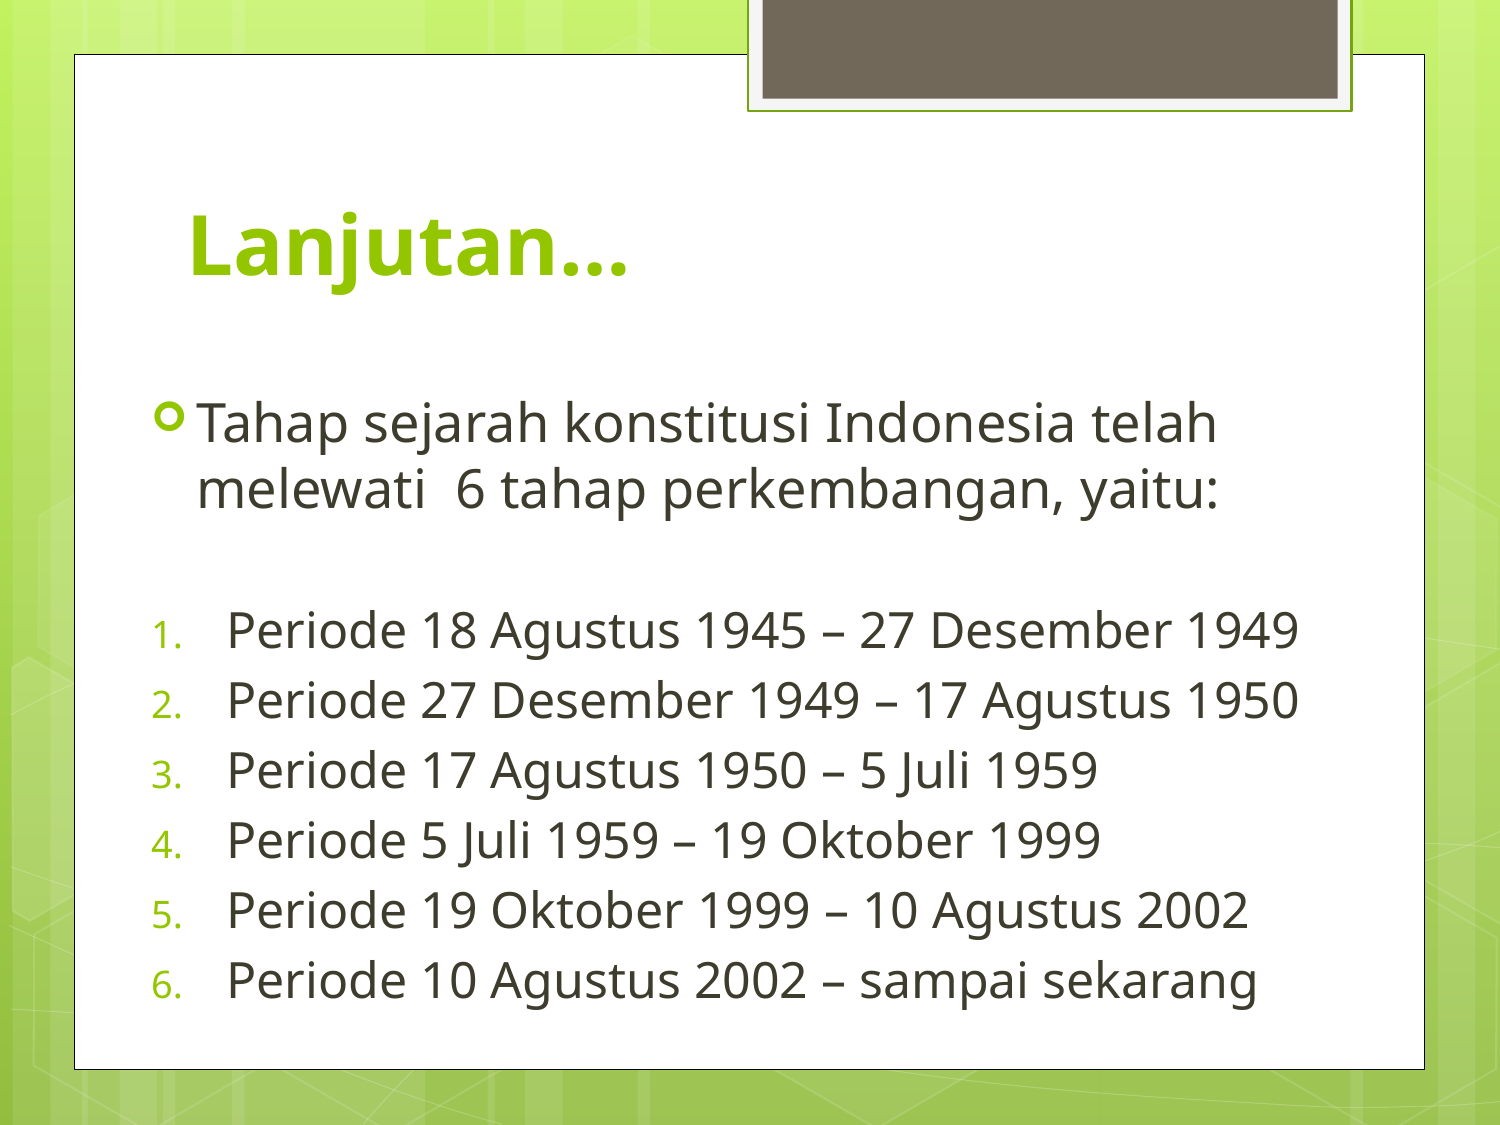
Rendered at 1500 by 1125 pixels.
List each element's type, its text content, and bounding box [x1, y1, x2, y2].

list Tahap sejarah konstitusi Indonesia telah melewati 6 tahap perkembangan, yaitu: Periode 18 Agustus 1945 – 27 Desember 1949 Periode 27 Desember 1949 – 17 Agustus 1950 Periode 17 Agustus 1950 – 5 Juli 1959 Periode 5 Juli 1959 – 19 Oktober 1999 Periode 19 Oktober 1999 – 10 Agustus 2002 Periode 10 Agustus 2002 – sampai sekarang [125, 381, 1375, 1025]
title Lanjutan… [171, 168, 1324, 300]
